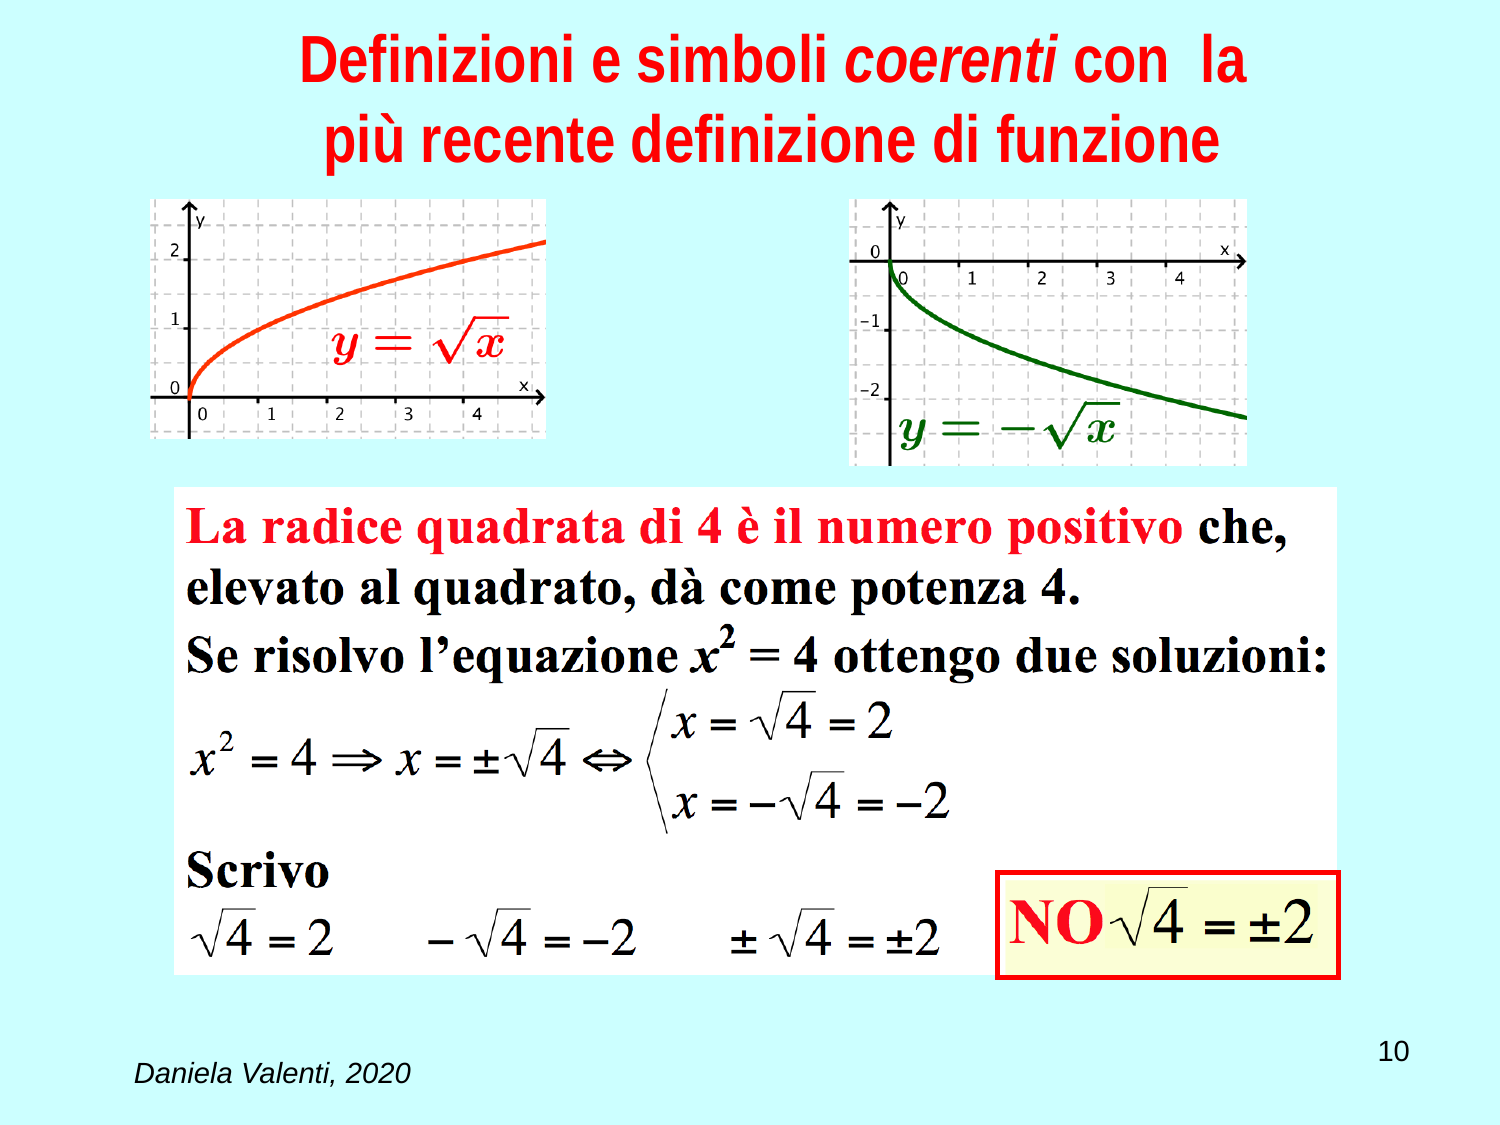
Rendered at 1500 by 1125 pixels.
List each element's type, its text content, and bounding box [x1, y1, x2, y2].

picture [849, 199, 1247, 466]
title Definizioni e simboli coerenti con la più recente definizione di funzione [266, 26, 1280, 164]
footer Daniela Valenti, 2020 [0, 1046, 546, 1125]
slide_number 10 [1074, 1024, 1426, 1103]
picture [174, 487, 1338, 976]
picture [149, 199, 546, 440]
